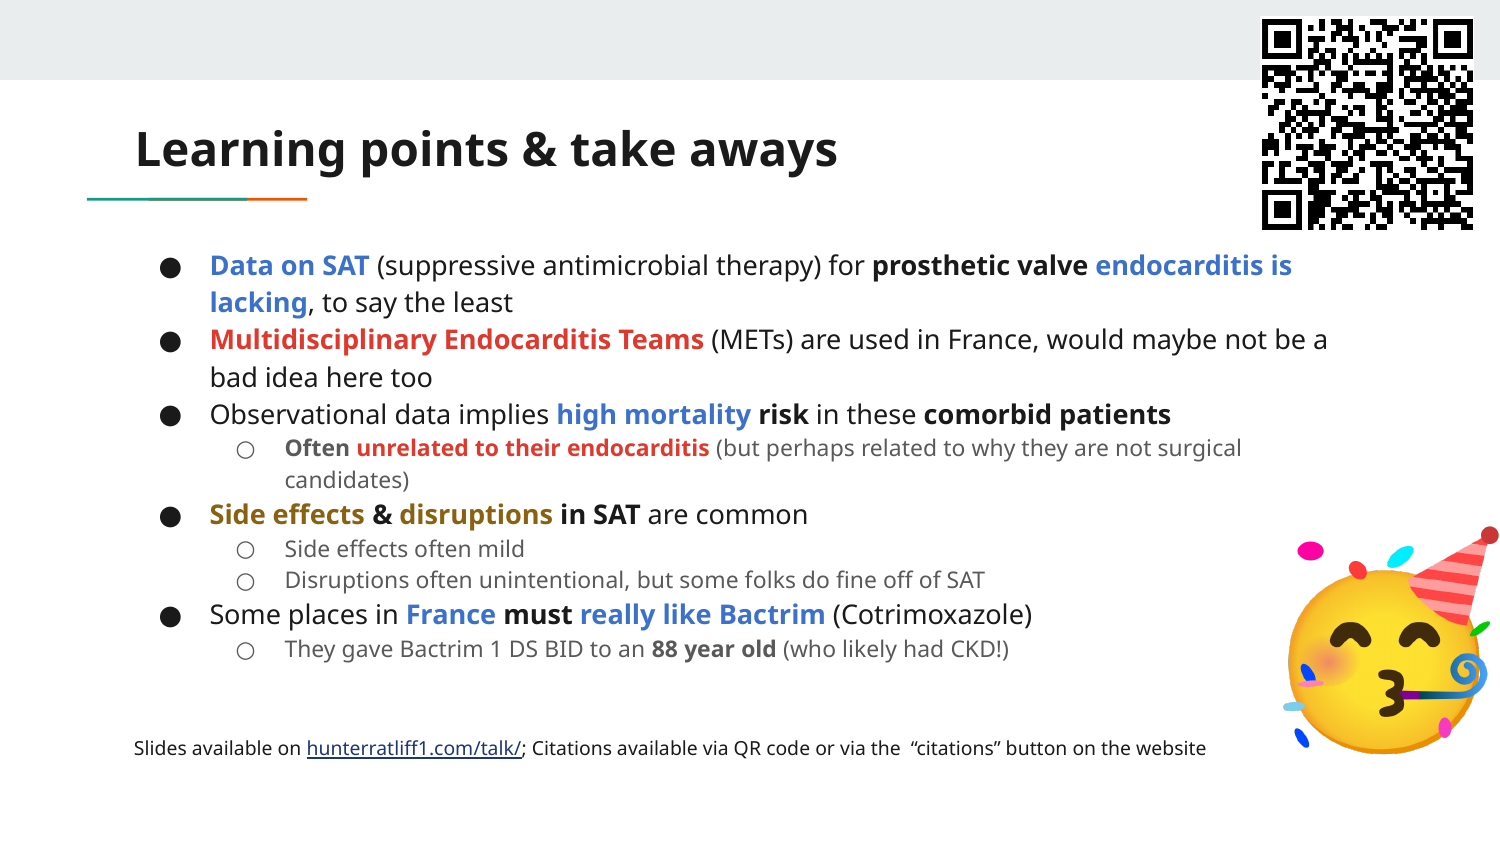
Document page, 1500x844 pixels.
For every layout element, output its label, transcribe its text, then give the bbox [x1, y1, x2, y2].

text_box Slides available on hunterratliff1.com/talk/; Citations available via QR code or via the “citations” button on the website [118, 717, 1382, 793]
title Learning points & take aways [119, 103, 991, 192]
picture [1260, 16, 1475, 232]
picture [1266, 523, 1500, 761]
list Data on SAT (suppressive antimicrobial therapy) for prosthetic valve endocarditis is lacking, to say the least Multidisciplinary Endocarditis Teams (METs) are used in France, would maybe not be a bad idea here too Observational data implies high mortality risk in these comorbid patients Often unrelated to their endocarditis (but perhaps related to why they are not surgical candidates) Side effects & disruptions in SAT are common Side effects often mild Disruptions often unintentional, but some folks do fine off of SAT Some places in France must really like Bactrim (Cotrimoxazole) They gave Bactrim 1 DS BID to an 88 year old (who likely had CKD!) [119, 228, 1381, 717]
